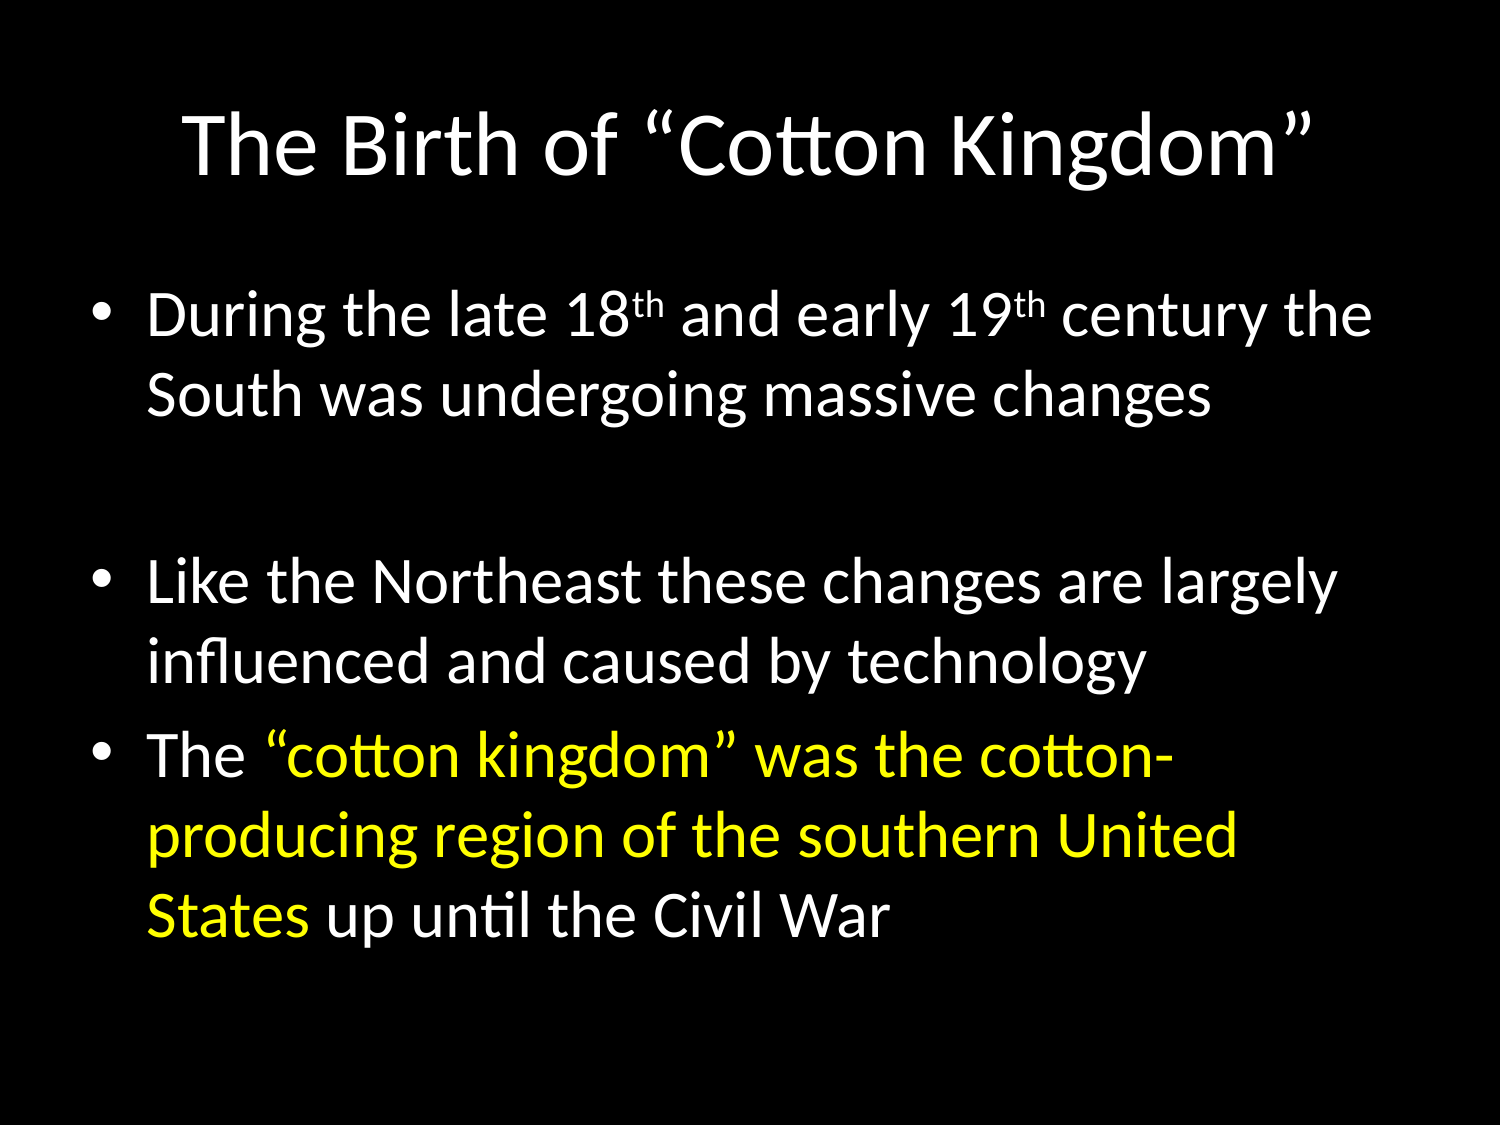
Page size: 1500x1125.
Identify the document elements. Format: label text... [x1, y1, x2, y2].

list During the late 18th and early 19th century the South was undergoing massive changes Like the Northeast these changes are largely influenced and caused by technology The “cotton kingdom” was the cotton-producing region of the southern United States up until the Civil War [75, 262, 1425, 1005]
title The Birth of “Cotton Kingdom” [75, 45, 1425, 233]
